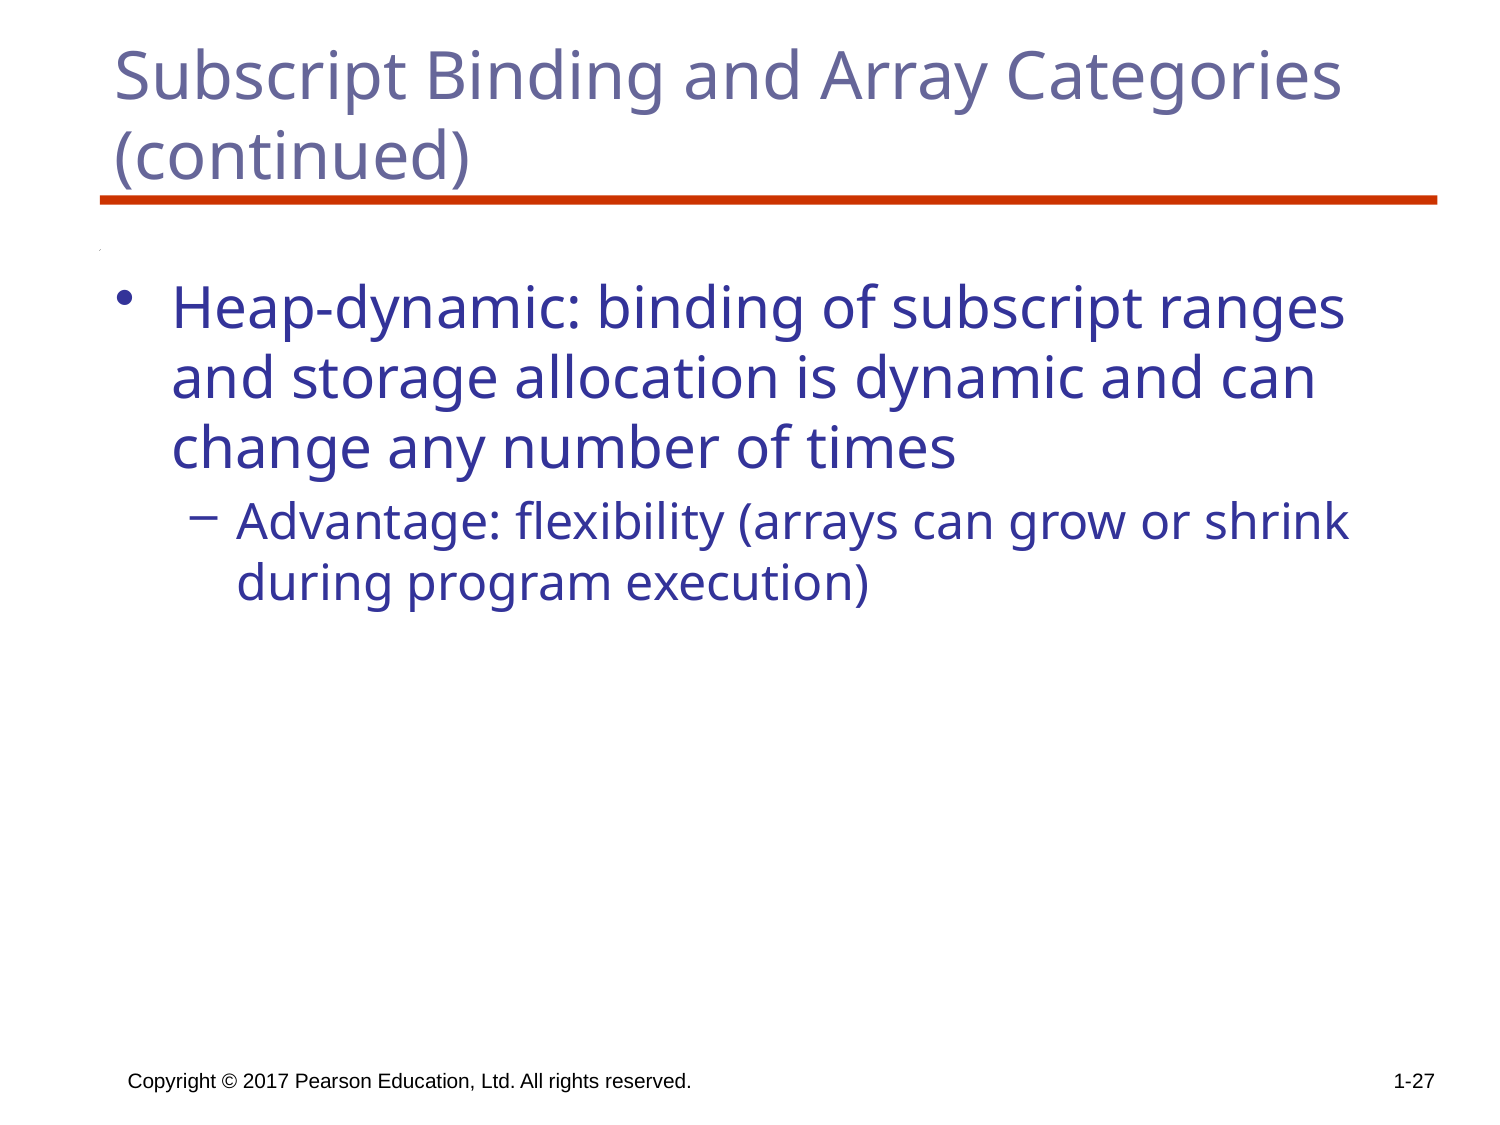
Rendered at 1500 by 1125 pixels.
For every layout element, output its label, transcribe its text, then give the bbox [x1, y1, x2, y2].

slide_number 1-27 [1137, 1024, 1451, 1101]
list Heap-dynamic: binding of subscript ranges and storage allocation is dynamic and can change any number of times Advantage: flexibility (arrays can grow or shrink during program execution) [99, 262, 1438, 1013]
title Subscript Binding and Array Categories (continued) [99, 24, 1438, 213]
footer Copyright © 2017 Pearson Education, Ltd. All rights reserved. [112, 1024, 801, 1101]
